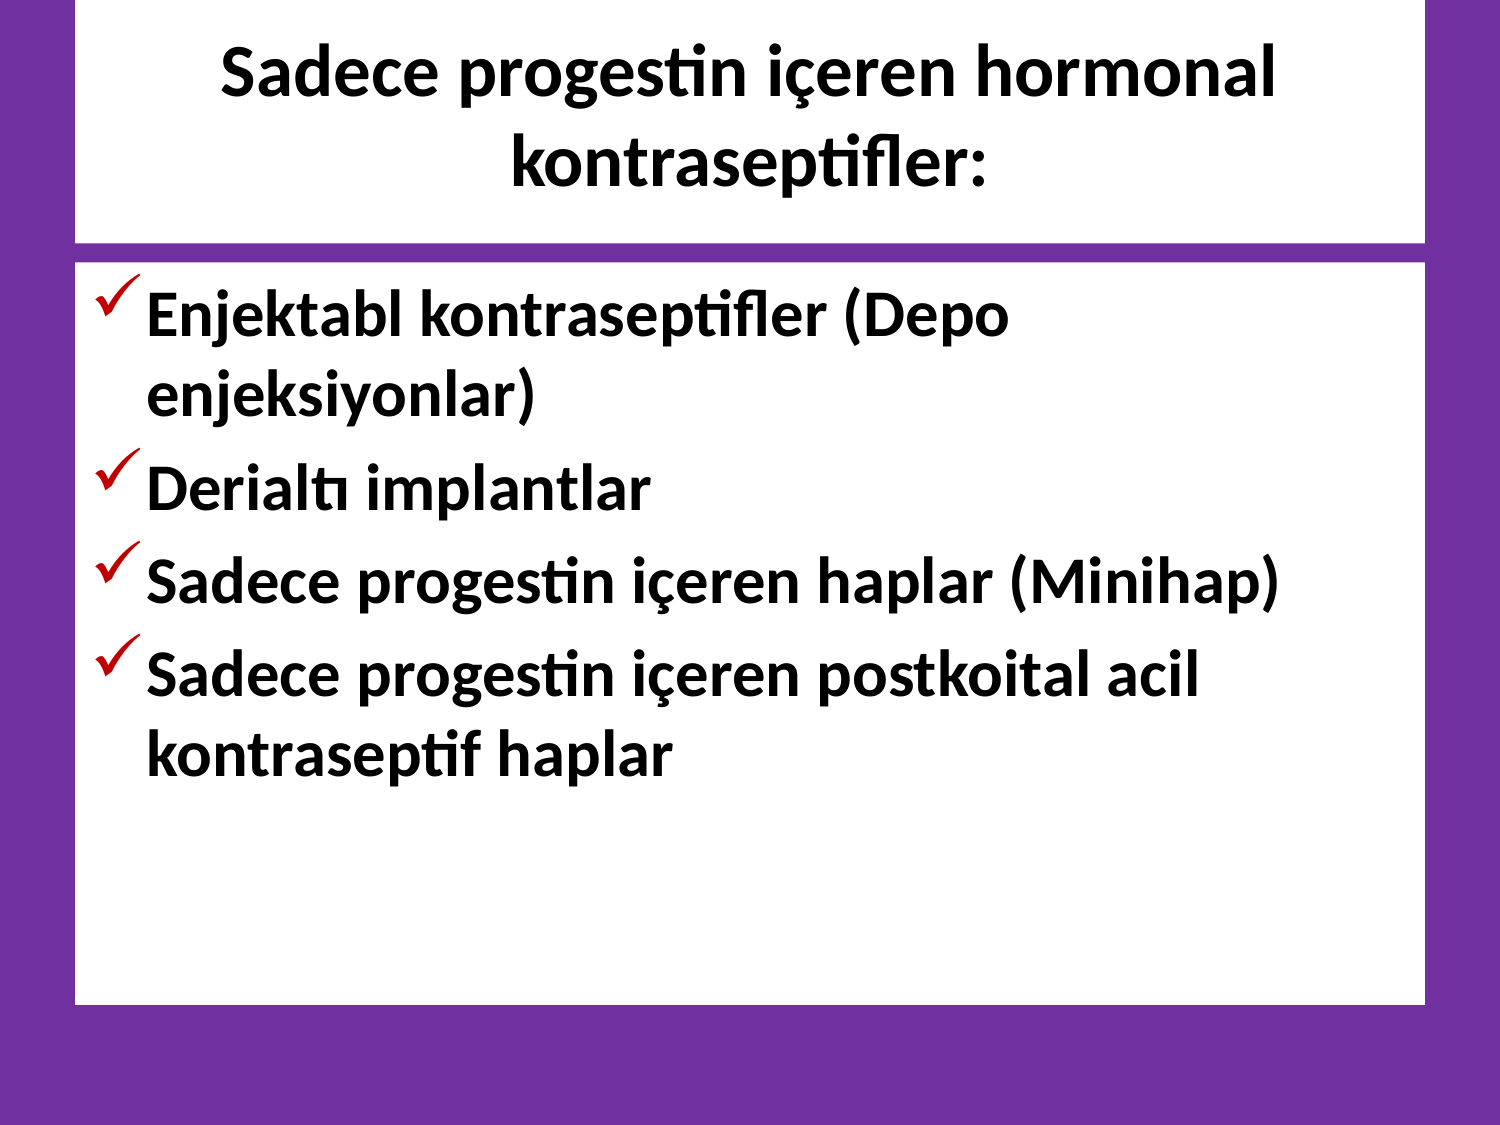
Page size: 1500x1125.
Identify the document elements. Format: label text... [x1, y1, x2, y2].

list Enjektabl kontraseptifler (Depo enjeksiyonlar) Derialtı implantlar Sadece progestin içeren haplar (Minihap) Sadece progestin içeren postkoital acil kontraseptif haplar [74, 262, 1426, 1006]
title Sadece progestin içeren hormonal kontraseptifler: [74, 0, 1426, 244]
